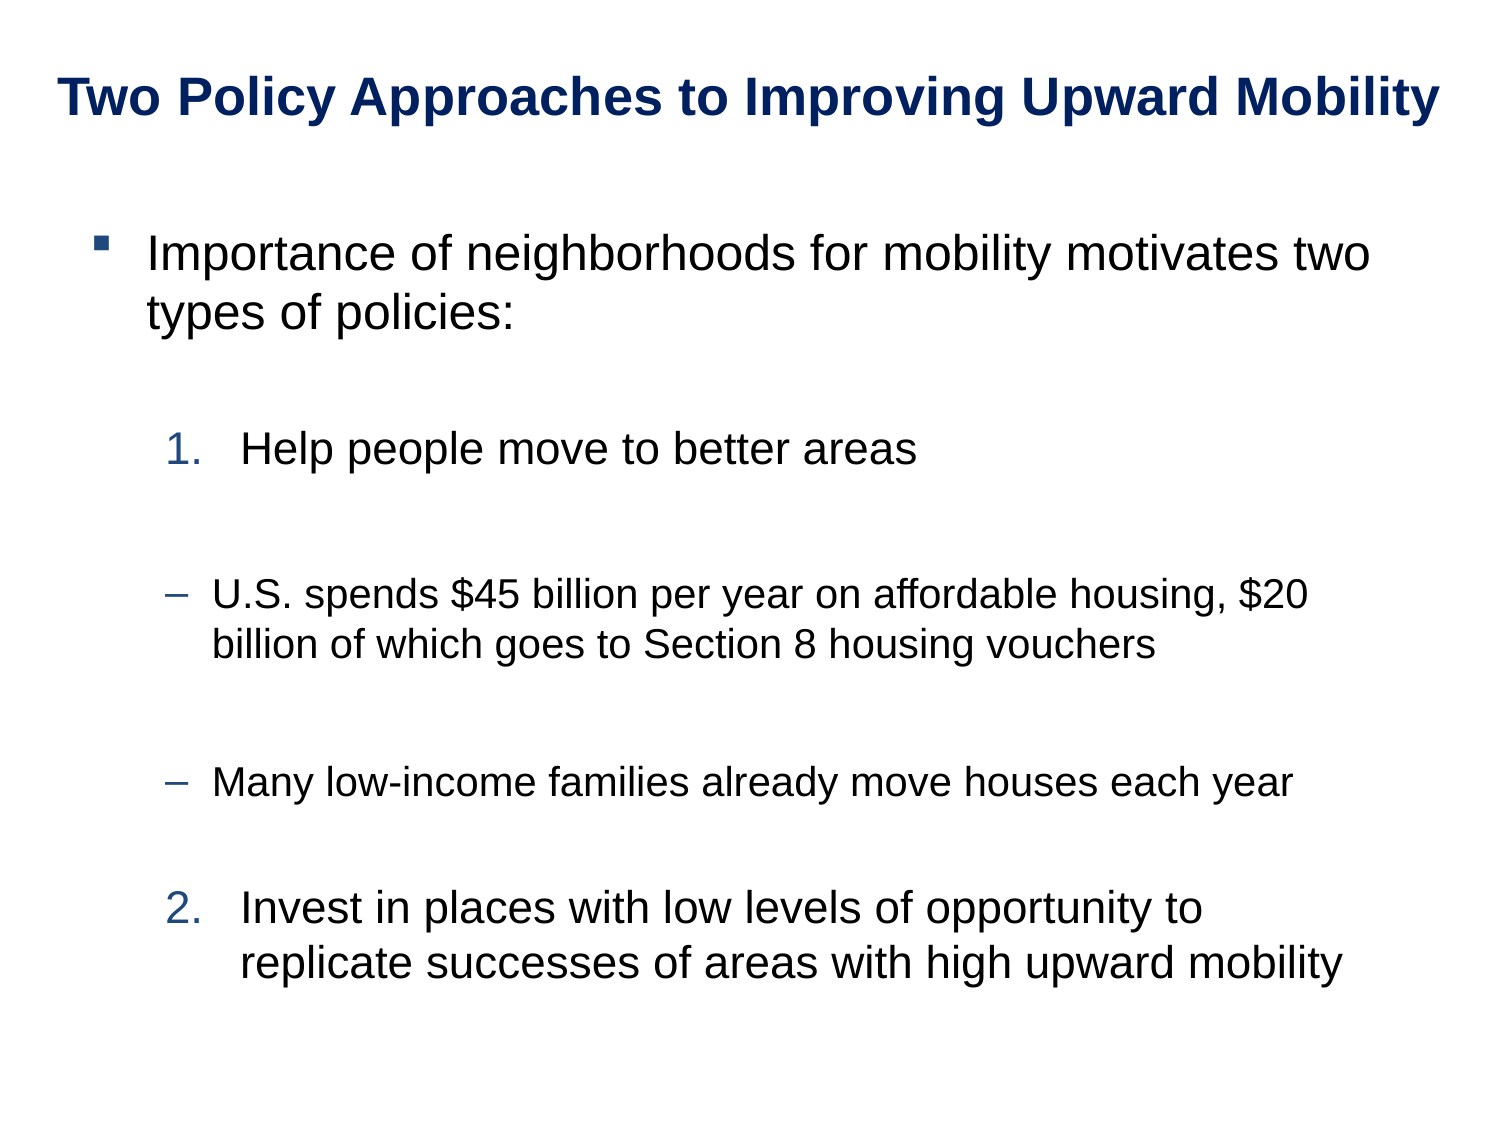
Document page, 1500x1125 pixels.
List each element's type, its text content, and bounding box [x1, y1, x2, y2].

title Two Policy Approaches to Improving Upward Mobility [0, 37, 1500, 150]
list Importance of neighborhoods for mobility motivates two types of policies: Help people move to better areas U.S. spends $45 billion per year on affordable housing, $20 billion of which goes to Section 8 housing vouchers Many low-income families already move houses each year Invest in places with low levels of opportunity to replicate successes of areas with high upward mobility [75, 212, 1400, 1063]
